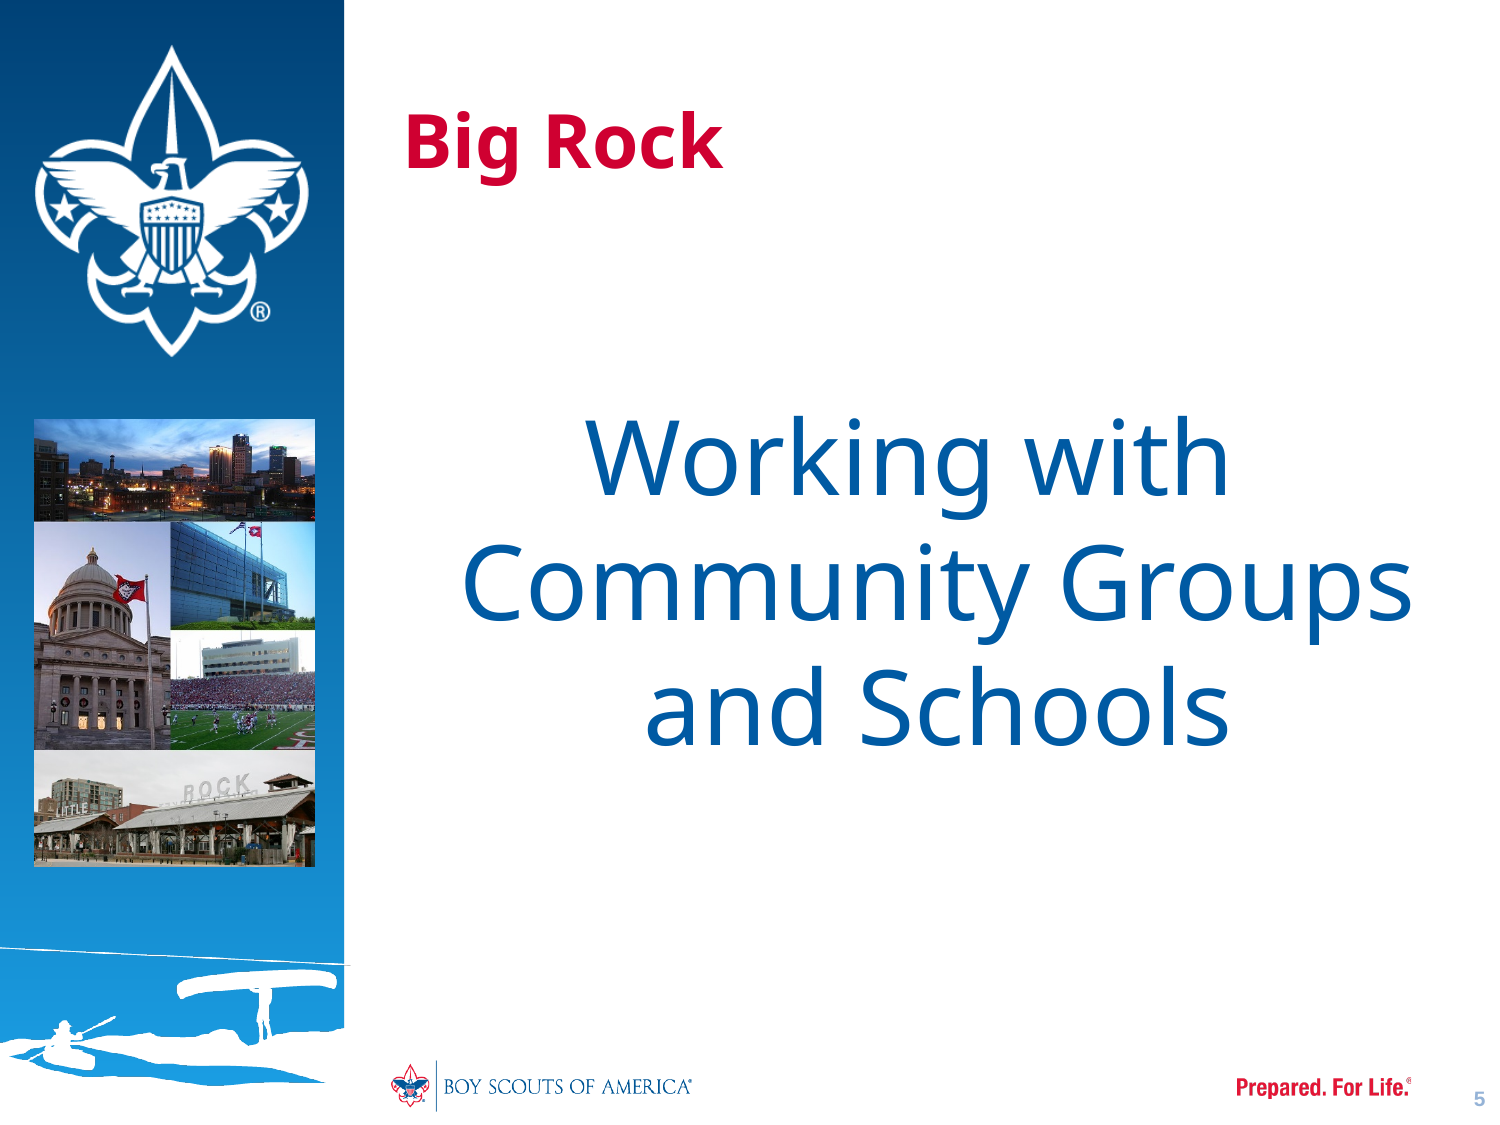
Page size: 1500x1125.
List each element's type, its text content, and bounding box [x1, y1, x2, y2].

slide_number 5 [1463, 1077, 1494, 1119]
list Working with Community Groups and Schools [394, 261, 1426, 896]
picture [35, 44, 309, 358]
picture [1237, 1077, 1412, 1099]
title Big Rock [394, 44, 1414, 234]
picture [391, 1060, 692, 1112]
picture [34, 418, 315, 867]
picture [0, 900, 351, 1125]
